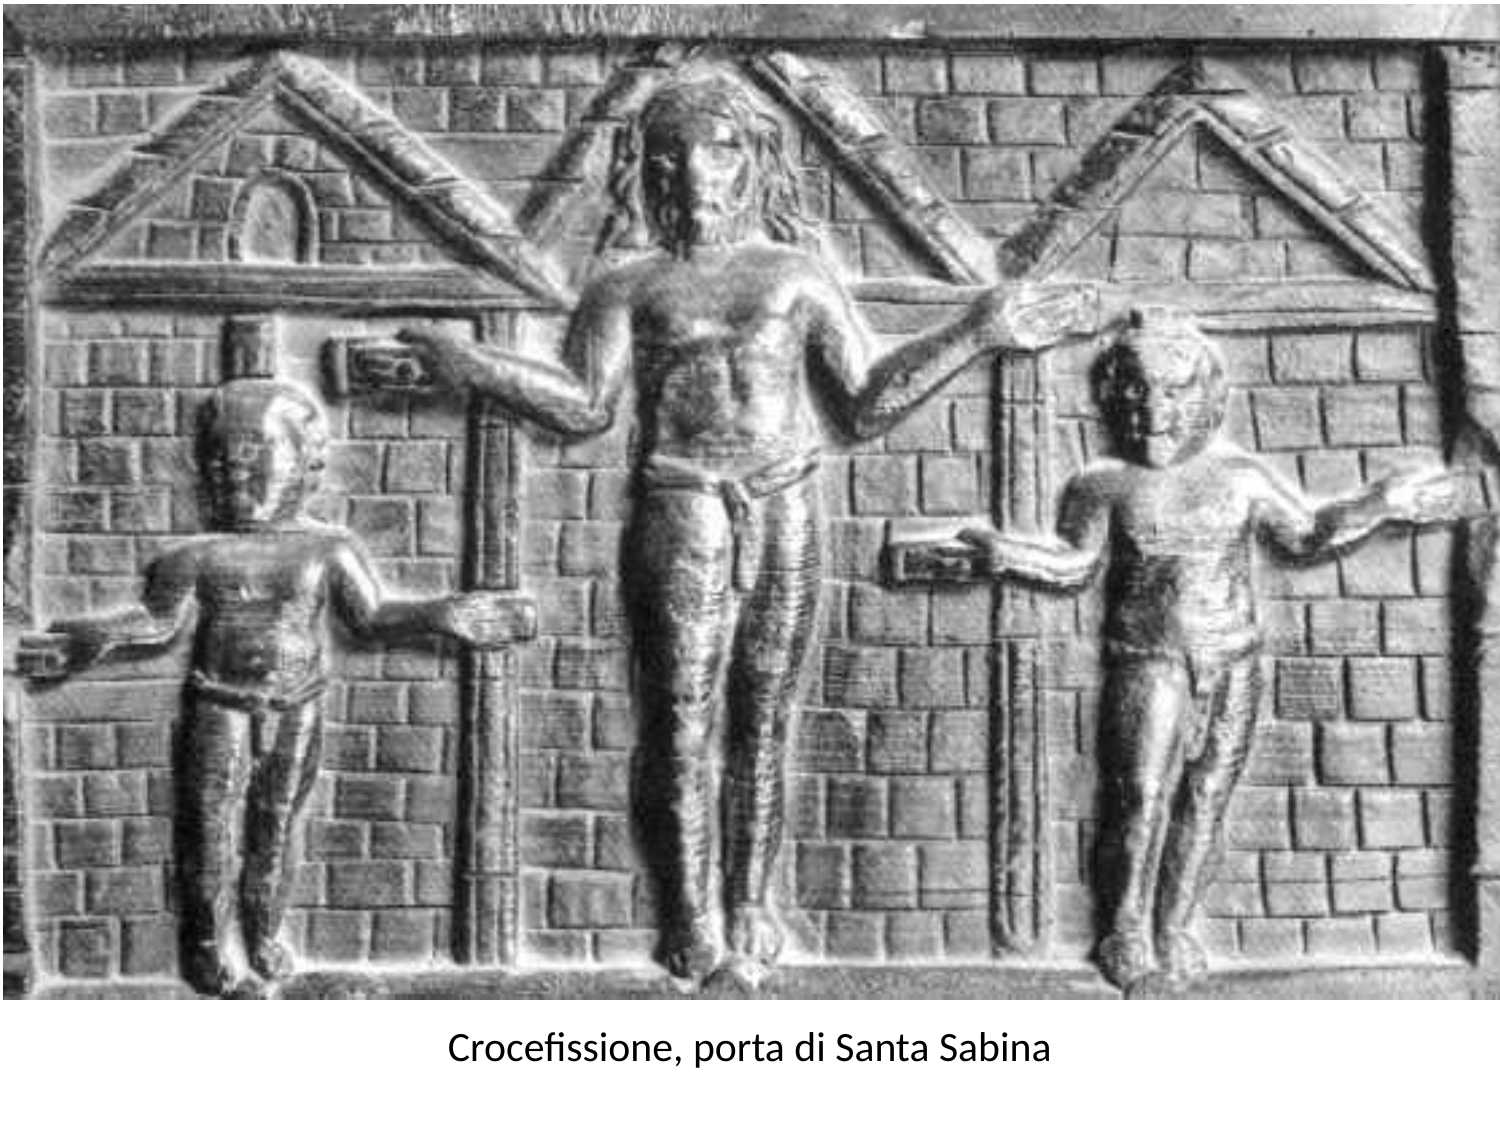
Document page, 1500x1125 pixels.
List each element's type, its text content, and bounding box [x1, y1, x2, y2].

title Crocefissione, porta di Santa Sabina [75, 1008, 1425, 1125]
picture [3, 4, 1500, 1000]
